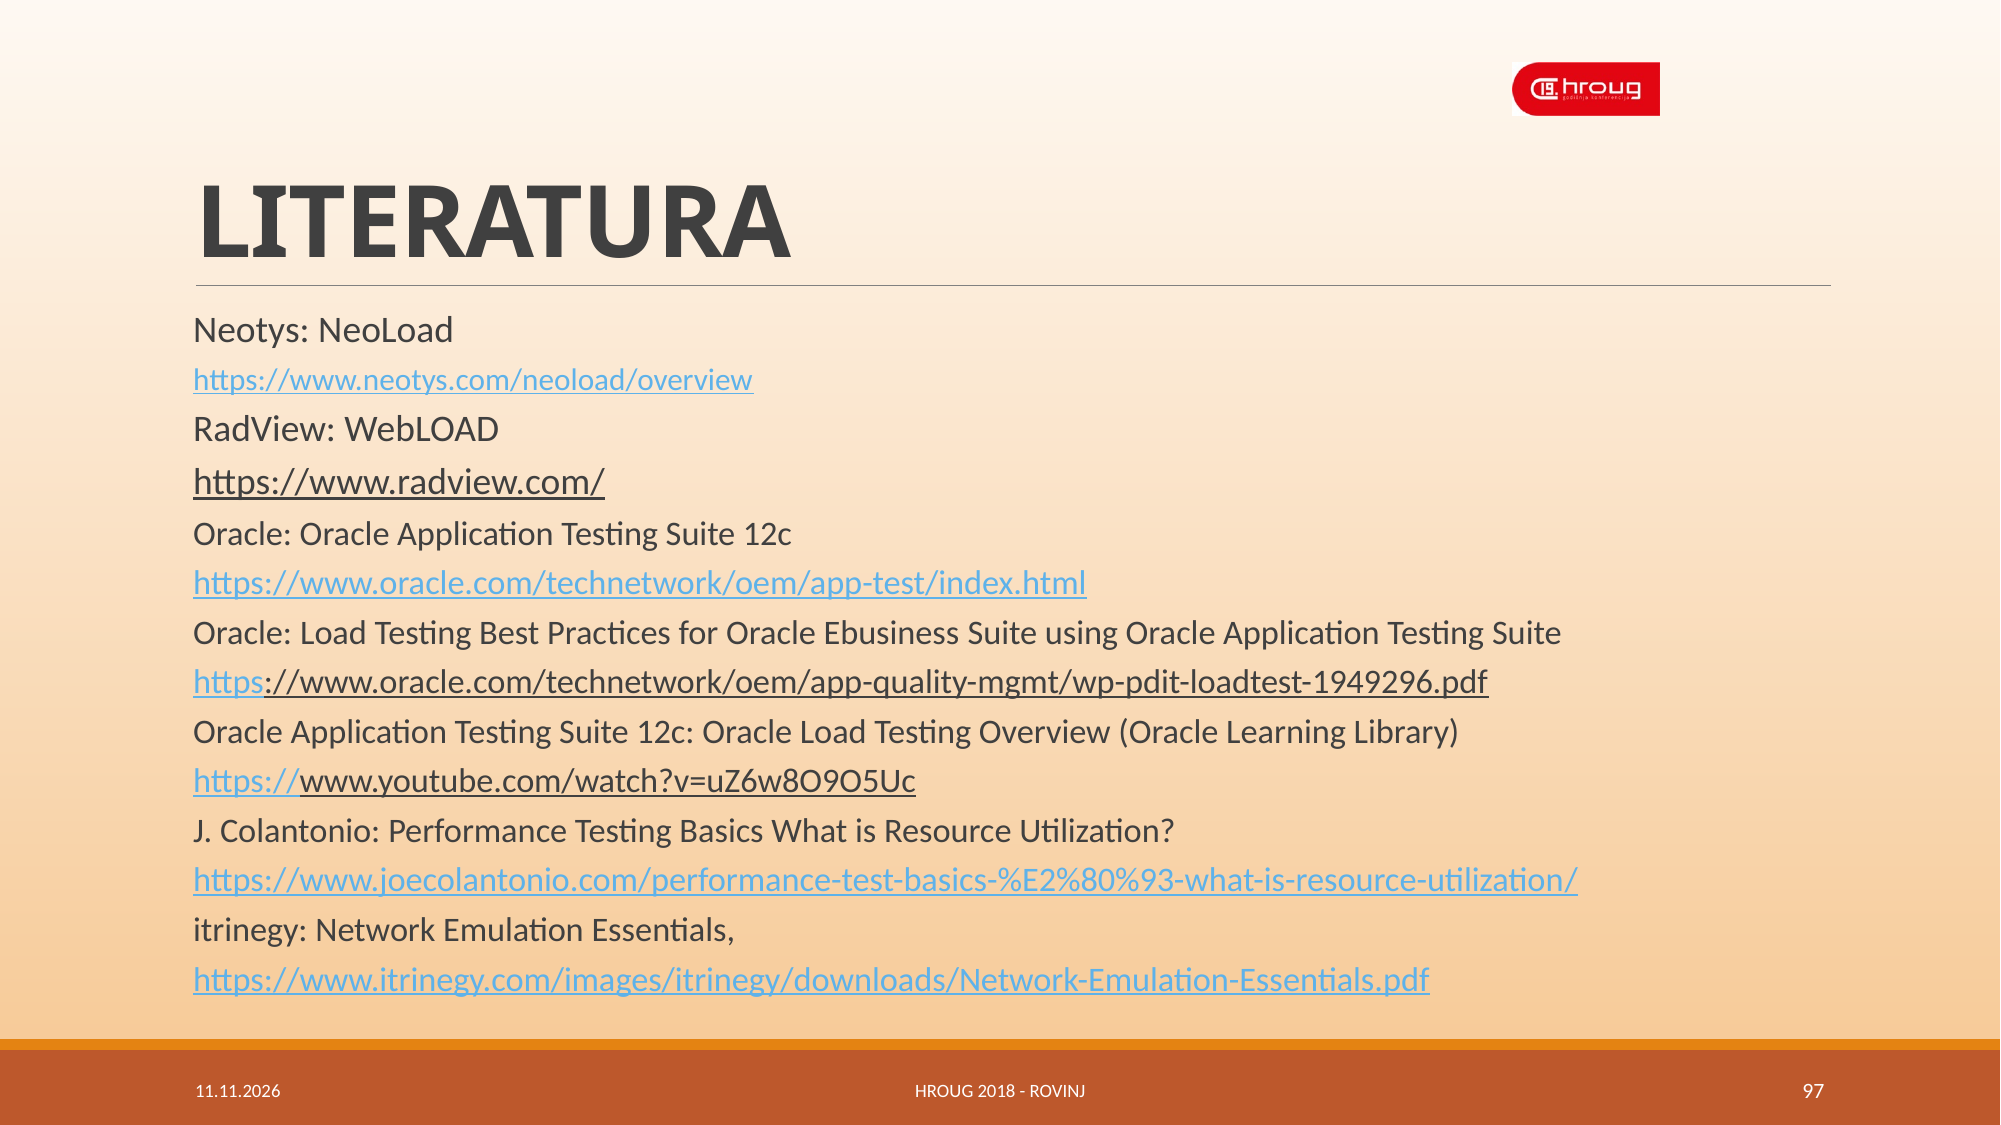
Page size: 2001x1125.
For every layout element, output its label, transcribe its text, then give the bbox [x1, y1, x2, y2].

footer HROUG 2018 - Rovinj [604, 1059, 1396, 1120]
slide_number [180, 1059, 586, 1120]
list Neotys: NeoLoad https://www.neotys.com/neoload/overview RadView: WebLOAD https://www.radview.com/ Oracle: Oracle Application Testing Suite 12c https://www.oracle.com/technetwork/oem/app-test/index.html Oracle: Load Testing Best Practices for Oracle Ebusiness Suite using Oracle Application Testing Suite https://www.oracle.com/technetwork/oem/app-quality-mgmt/wp-pdit-loadtest-1949296.pdf Oracle Application Testing Suite 12c: Oracle Load Testing Overview (Oracle Learning Library) https://www.youtube.com/watch?v=uZ6w8O9O5Uc J. Colantonio: Performance Testing Basics What is Resource Utilization? https://www.joecolantonio.com/performance-test-basics-%E2%80%93-what-is-resource-utilization/ itrinegy: Network Emulation Essentials, https://www.itrinegy.com/images/itrinegy/downloads/Network-Emulation-Essentials.pdf [180, 302, 1830, 1013]
picture [1511, 61, 1661, 117]
title LITERATURA [180, 47, 1830, 285]
slide_number 97 [1624, 1059, 1840, 1120]
